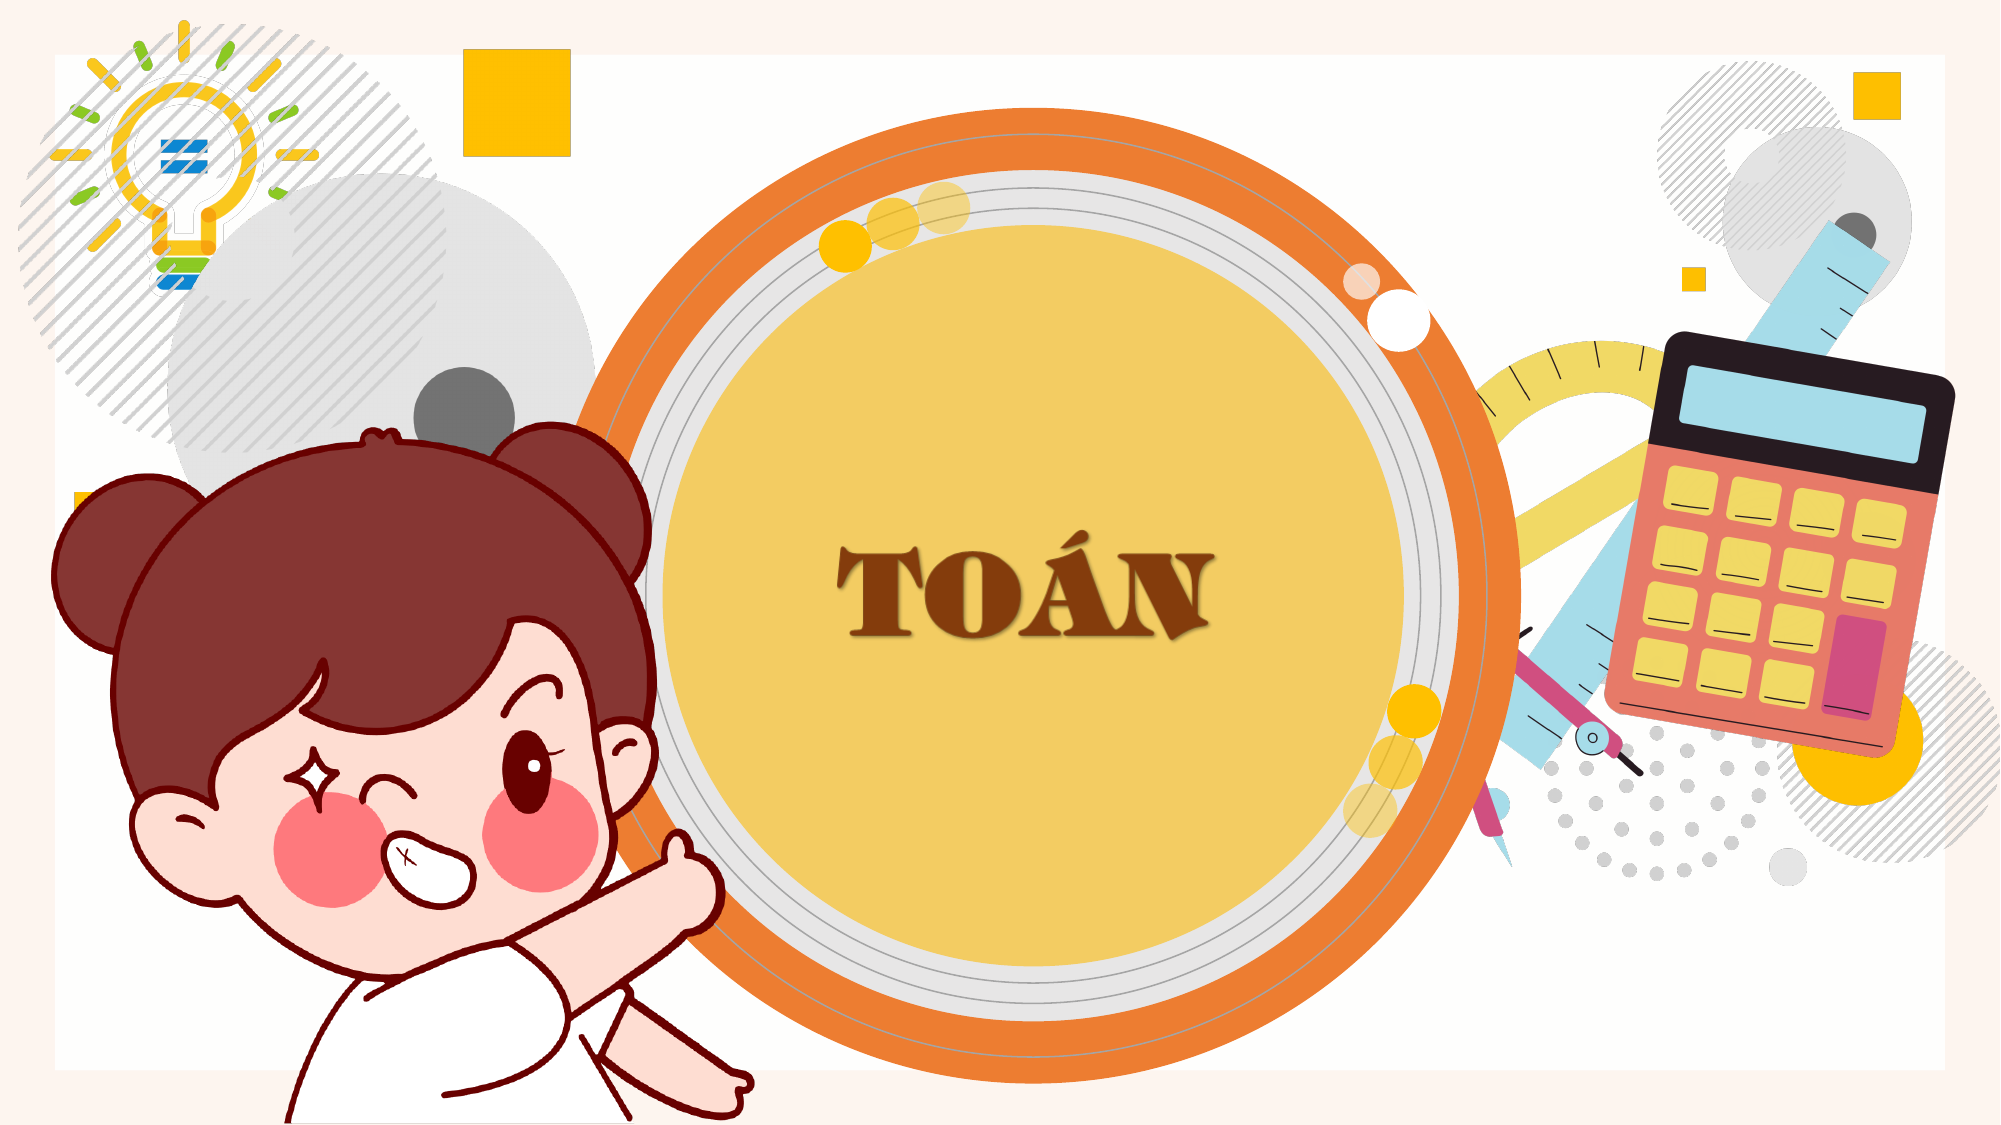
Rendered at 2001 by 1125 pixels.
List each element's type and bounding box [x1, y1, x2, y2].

text_box [755, 962, 1327, 1065]
text_box [757, 962, 1310, 1058]
picture [766, 490, 1282, 740]
text_box [853, 962, 1213, 1004]
text_box [976, 962, 1091, 967]
text_box [0, 0, 2000, 962]
picture [51, 420, 755, 1124]
text_box [907, 962, 1160, 984]
